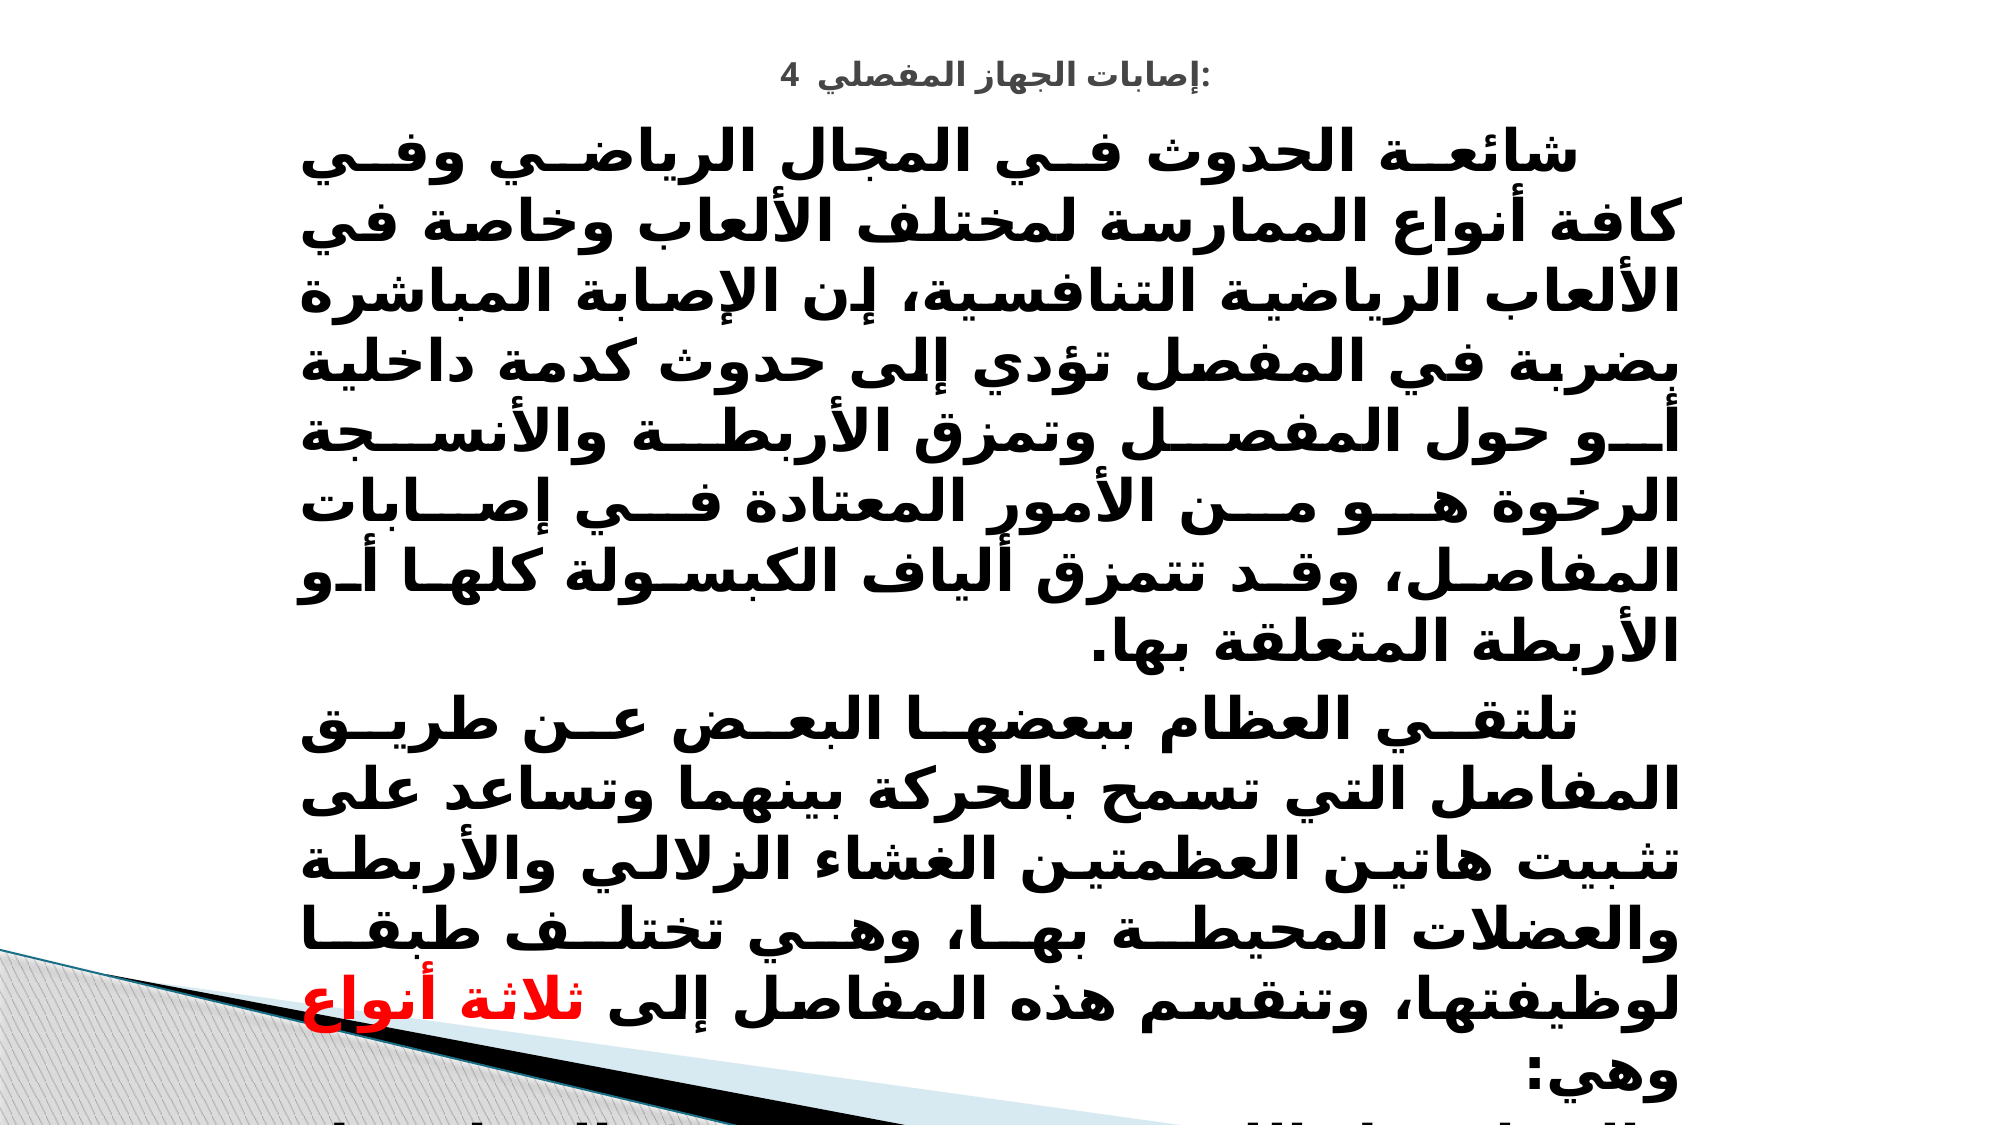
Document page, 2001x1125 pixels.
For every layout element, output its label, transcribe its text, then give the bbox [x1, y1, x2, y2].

title 4 إصابات الجهاز المفصلي: [324, 45, 1675, 141]
list شائعة الحدوث في المجال الرياضي وفي كافة أنواع الممارسة لمختلف الألعاب وخاصة في الألعاب الرياضية التنافسية، إن الإصابة المباشرة بضربة في المفصل تؤدي إلى حدوث كدمة داخلية أو حول المفصل وتمزق الأربطة والأنسجة الرخوة هو من الأمور المعتادة في إصابات المفاصل، وقد تتمزق ألياف الكبسولة كلها أو الأربطة المتعلقة بها. تلتقي العظام ببعضها البعض عن طريق المفاصل التي تسمح بالحركة بينهما وتساعد على تثبيت هاتين العظمتين الغشاء الزلالي والأربطة والعضلات المحيطة بها، وهي تختلف طبقا لوظيفتها، وتنقسم هذه المفاصل إلى ثلاثة أنواع وهي: المفاصل الليفية Synarthroses، المفاصل الغظروفية Amphiarthroses، المفاصل السينوفية (الزلالية) Diarthroses [285, 105, 1715, 1079]
